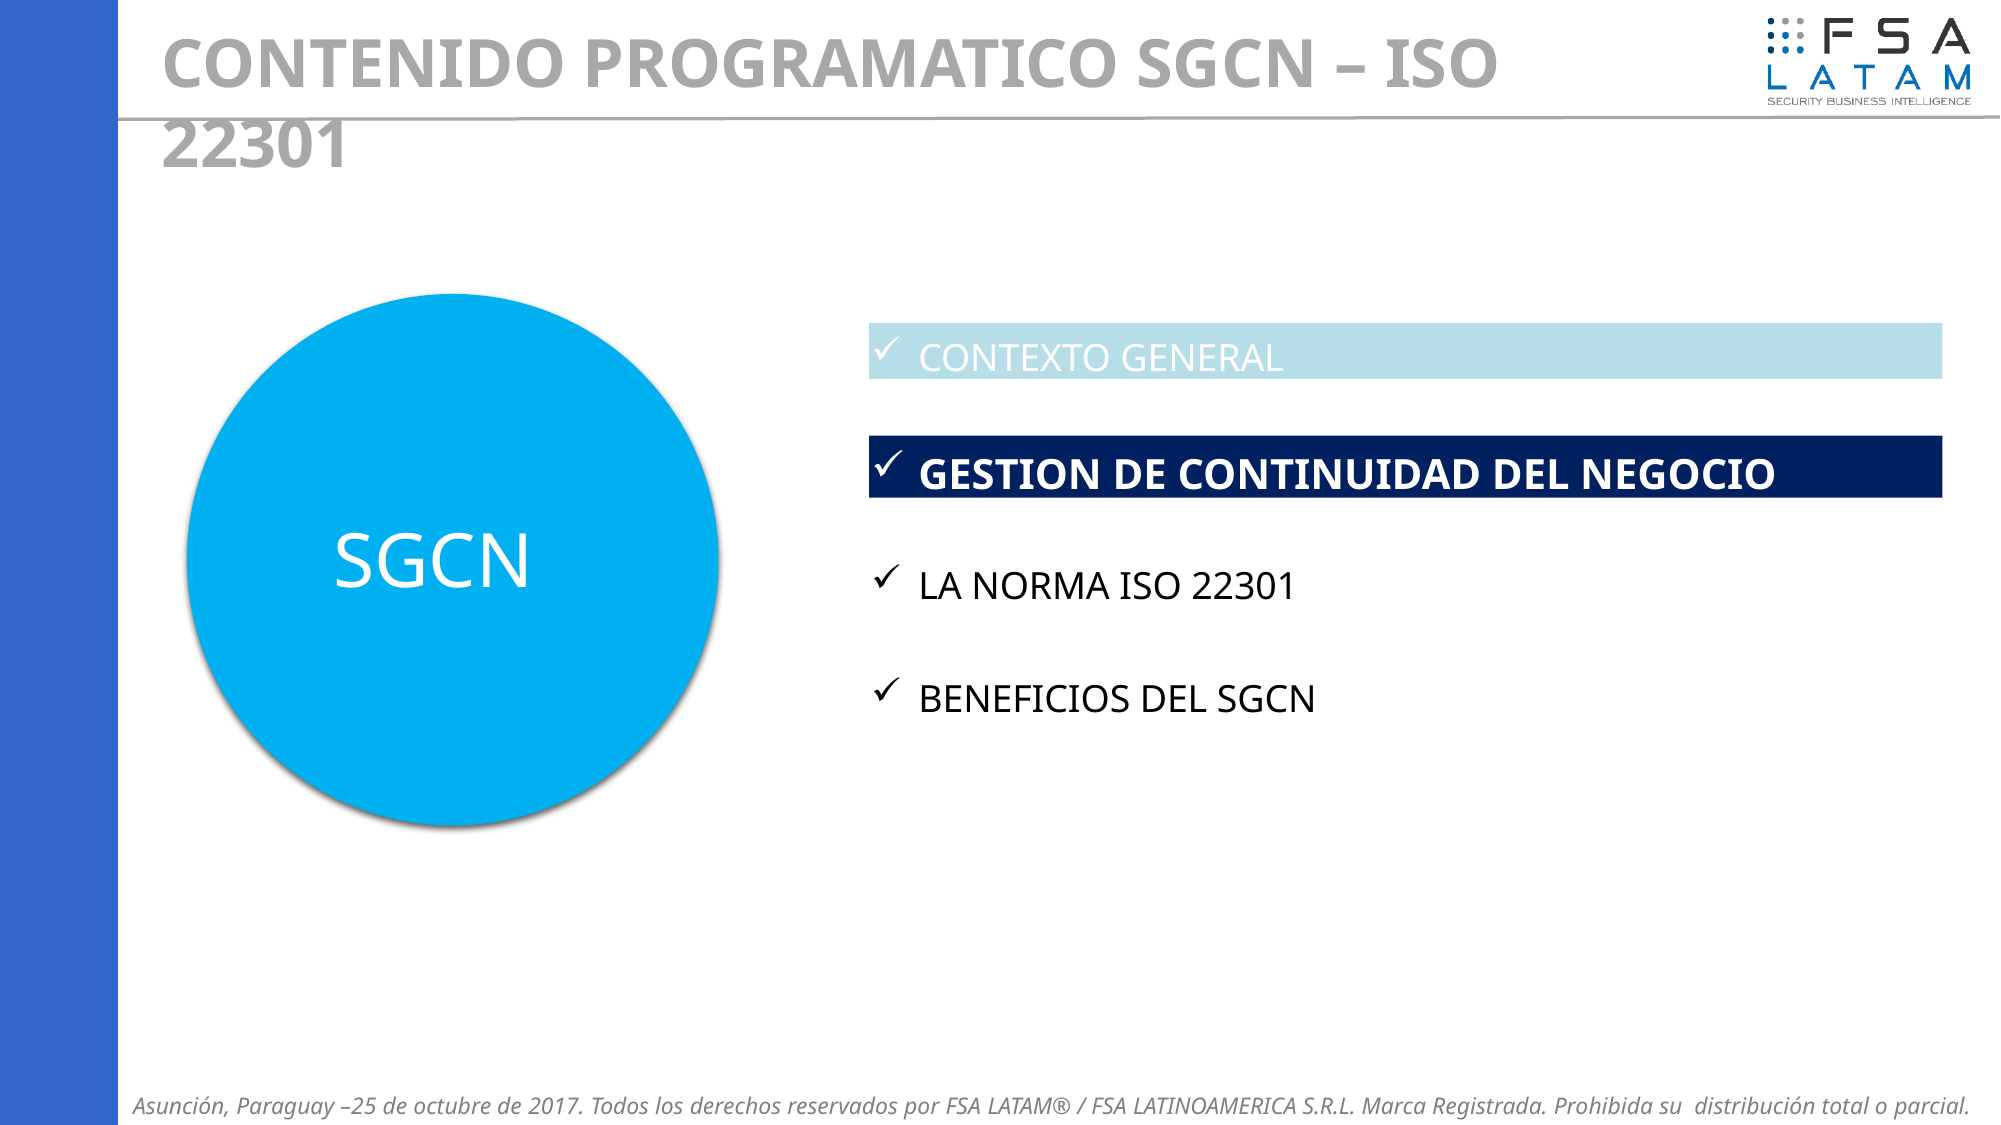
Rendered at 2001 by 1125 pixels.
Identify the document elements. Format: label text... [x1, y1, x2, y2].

title CONTENIDO PROGRAMATICO SGCN – ISO 22301 [159, 18, 1708, 209]
footer Asunción, Paraguay –25 de octubre de 2017. Todos los derechos reservados por FSA LATAM® / FSA LATINOAMERICA S.R.L. Marca Registrada. Prohibida su distribución total o parcial. [131, 1087, 1988, 1125]
text_box BENEFICIOS DEL SGCN [869, 663, 1943, 720]
text_box [187, 293, 719, 826]
text_box LA NORMA ISO 22301 [869, 550, 1943, 607]
text_box [177, 287, 729, 839]
text_box CONTEXTO GENERAL [869, 322, 1943, 379]
text_box SGCN [331, 510, 650, 603]
text_box GESTION DE CONTINUIDAD DEL NEGOCIO [869, 435, 1943, 498]
text_box [1767, 18, 1971, 105]
